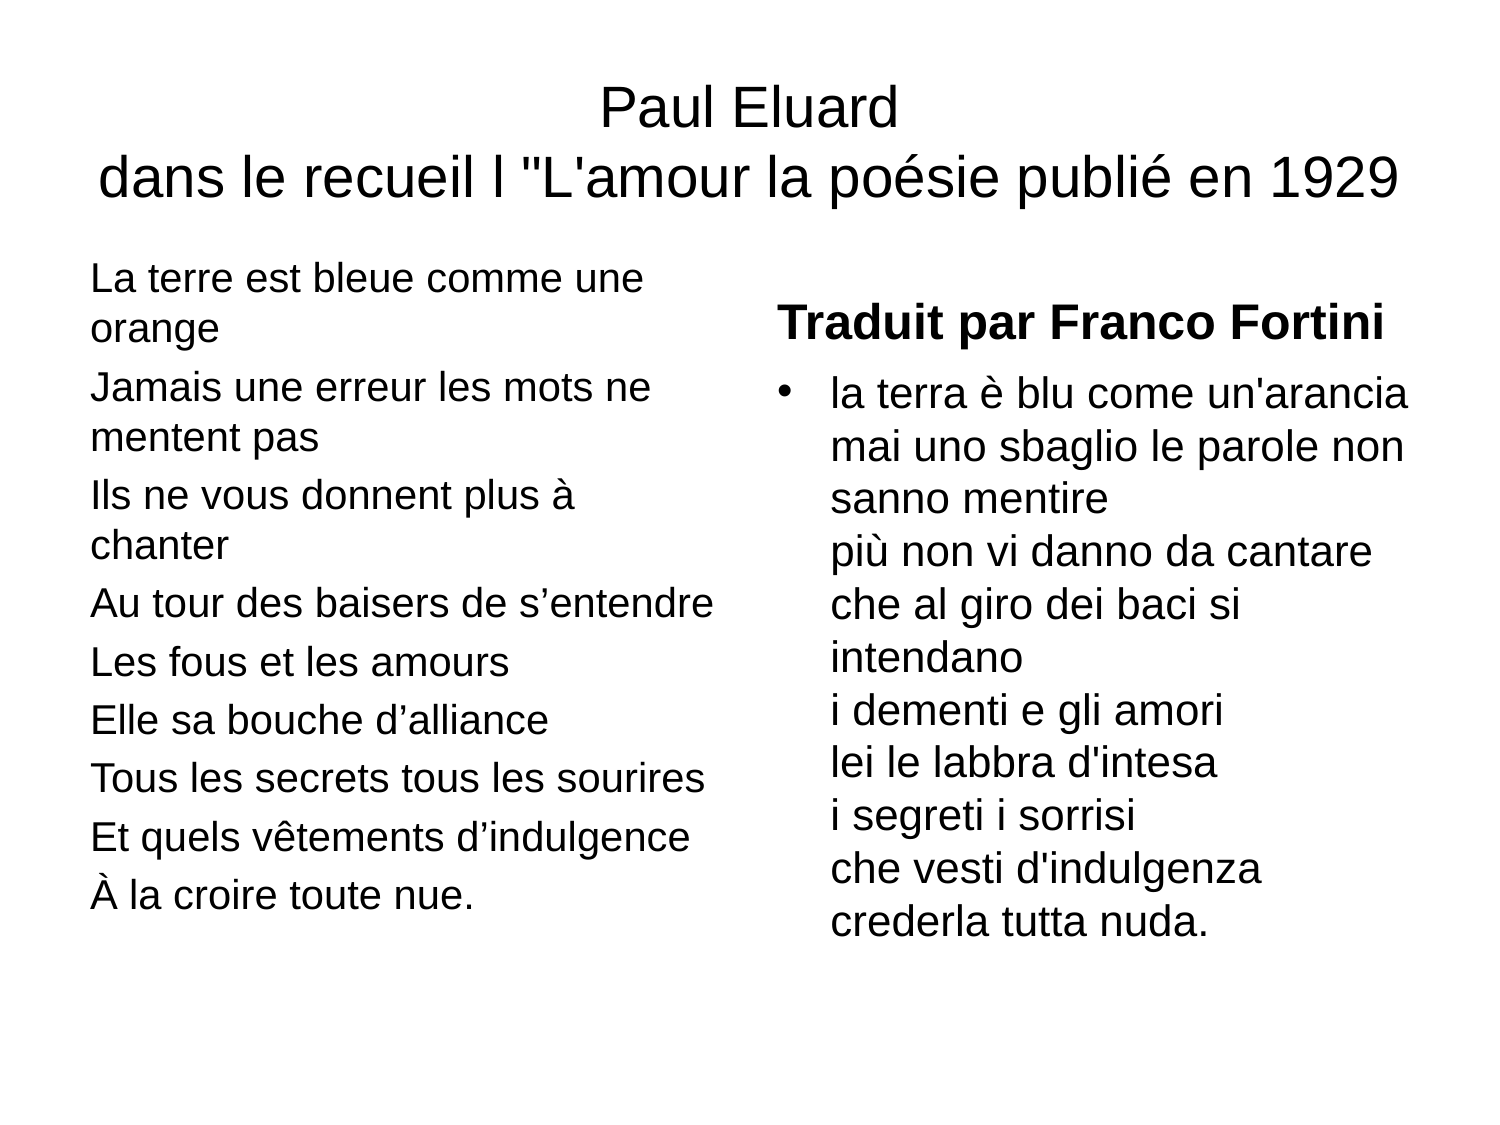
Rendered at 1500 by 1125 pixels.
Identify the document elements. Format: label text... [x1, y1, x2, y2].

list Traduit par Franco Fortini [761, 251, 1425, 356]
list la terra è blu come un'arancia mai uno sbaglio le parole non sanno mentire più non vi danno da cantare che al giro dei baci si intendano i dementi e gli amori lei le labbra d'intesa i segreti i sorrisi che vesti d'indulgenza crederla tutta nuda. [761, 356, 1425, 1005]
title Paul Eluard dans le recueil l "L'amour la poésie publié en 1929 [75, 45, 1425, 233]
list La terre est bleue comme une orange Jamais une erreur les mots ne mentent pas Ils ne vous donnent plus à chanter Au tour des baisers de s’entendre Les fous et les amours Elle sa bouche d’alliance Tous les secrets tous les sourires Et quels vêtements d’indulgence À la croire toute nue. [75, 243, 738, 1005]
